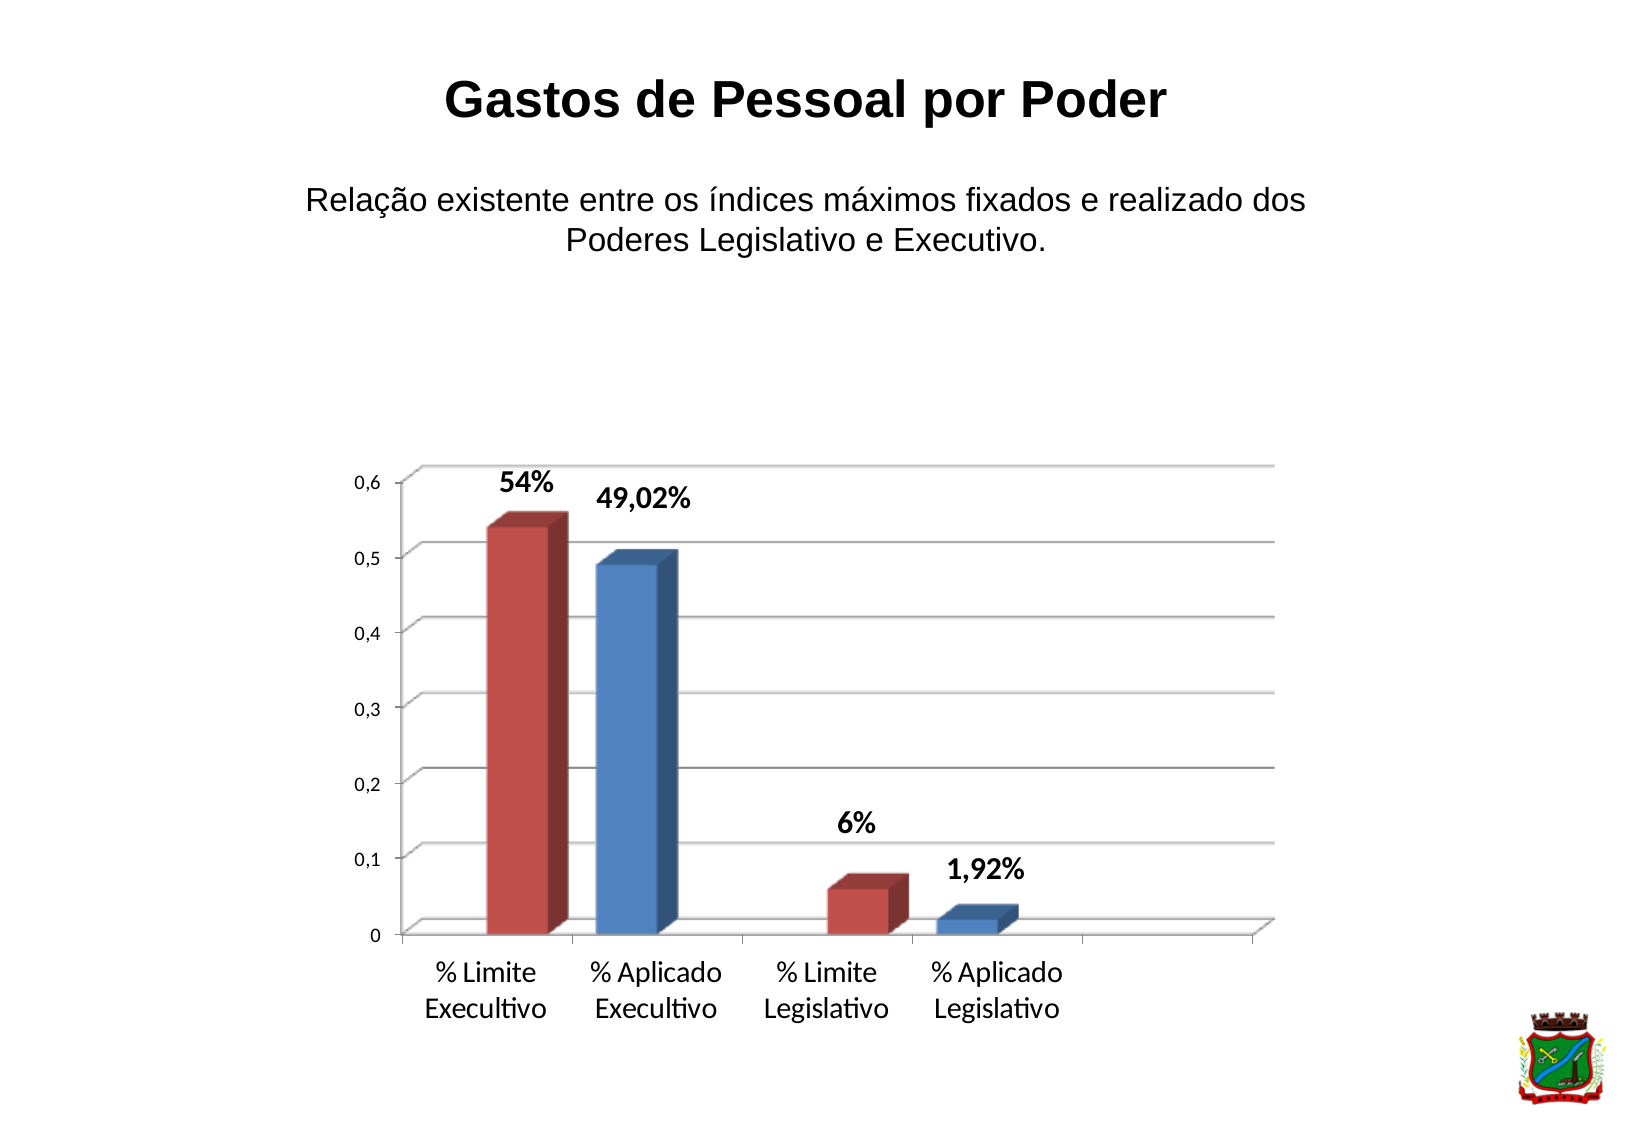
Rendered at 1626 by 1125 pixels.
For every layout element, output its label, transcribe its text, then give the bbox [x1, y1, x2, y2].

title Gastos de Pessoal por Poder Relação existente entre os índices máximos fixados e realizado dos Poderes Legislativo e Executivo. [261, 67, 1352, 256]
picture [1516, 1011, 1610, 1107]
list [102, 434, 1522, 1047]
